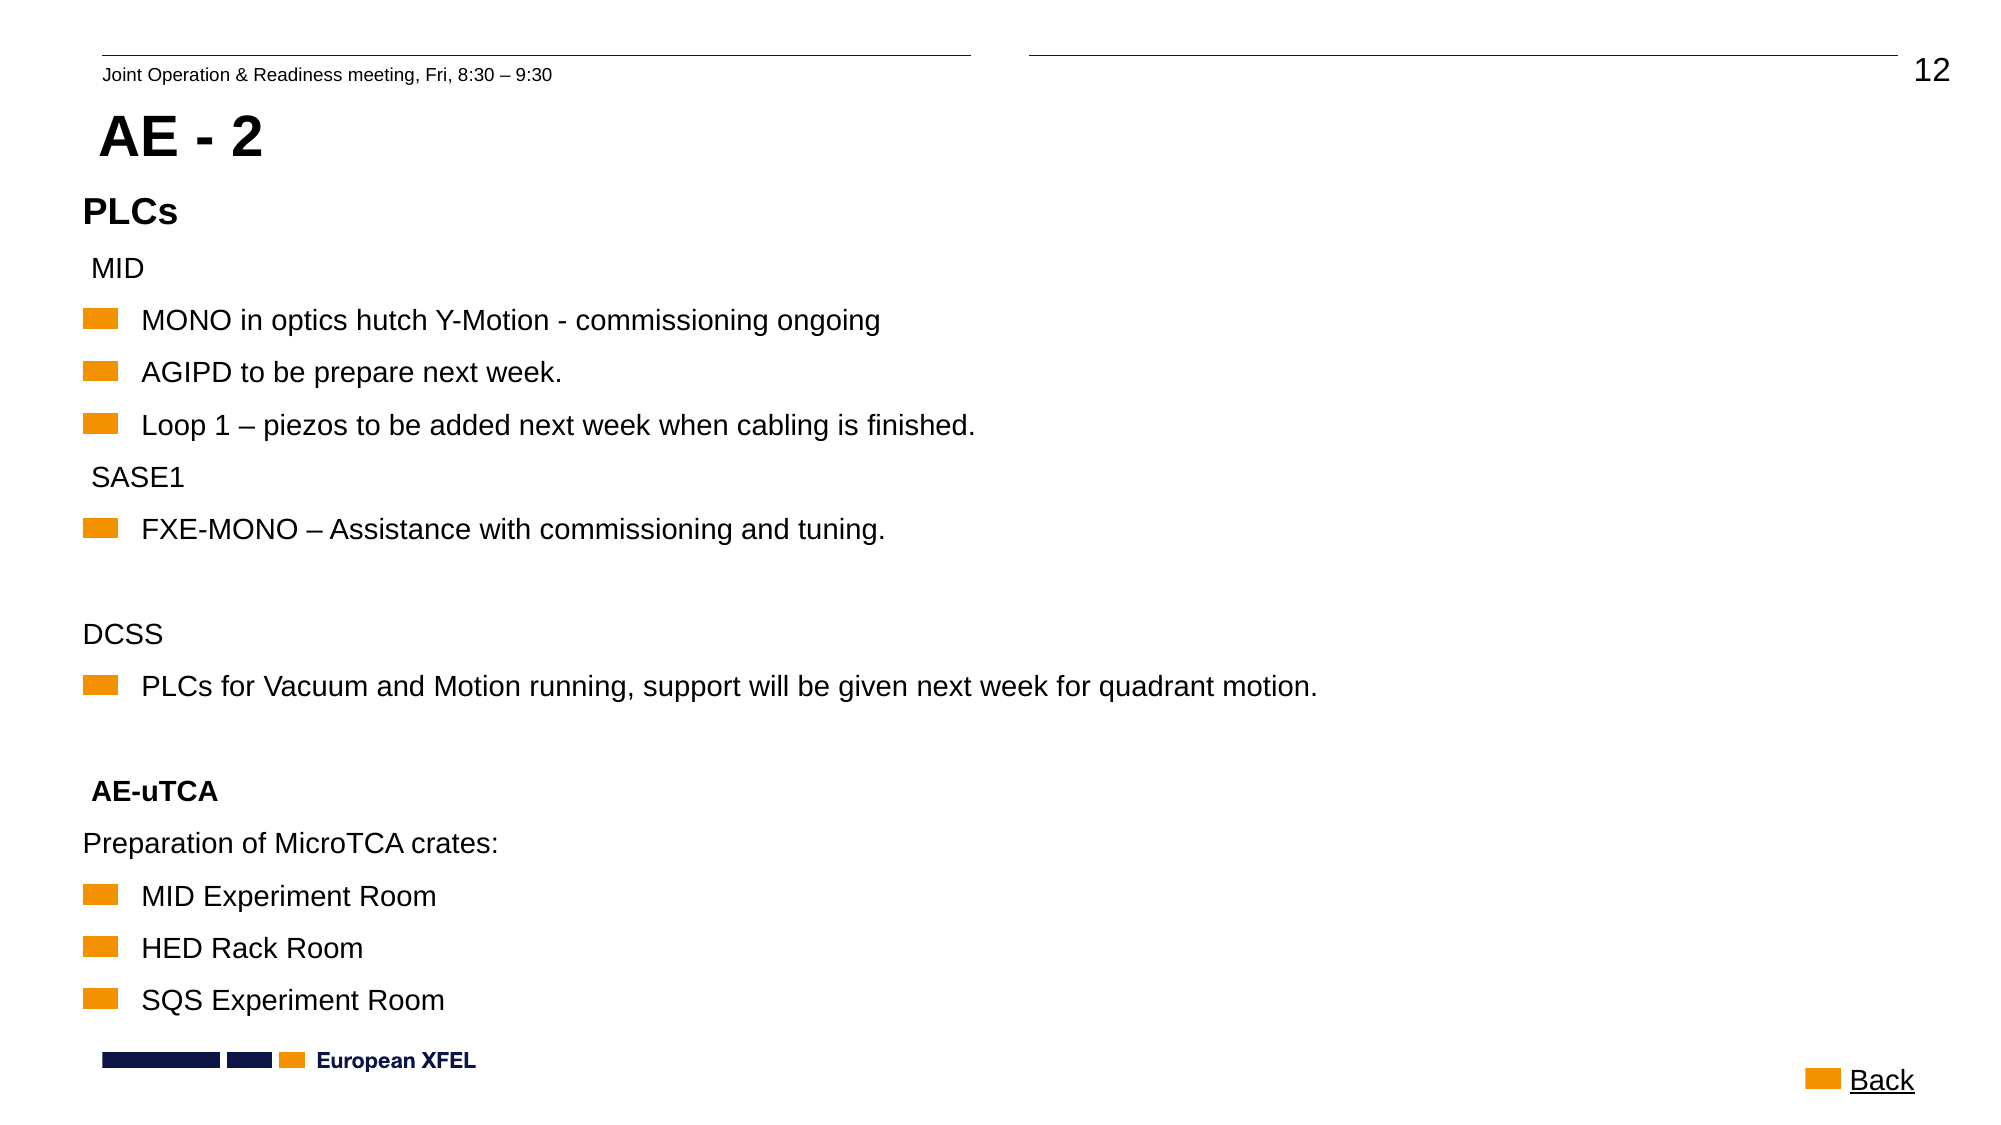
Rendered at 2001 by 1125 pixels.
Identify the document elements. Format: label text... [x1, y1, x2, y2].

text_box Back [1790, 1049, 1941, 1125]
list PLCs MID MONO in optics hutch Y-Motion - commissioning ongoing AGIPD to be prepare next week. Loop 1 – piezos to be added next week when cabling is finished. SASE1 FXE-MONO – Assistance with commissioning and tuning. DCSS PLCs for Vacuum and Motion running, support will be given next week for quadrant motion. AE-uTCA Preparation of MicroTCA crates: MID Experiment Room HED Rack Room SQS Experiment Room [82, 180, 2000, 862]
title AE - 2 [98, 40, 1897, 169]
